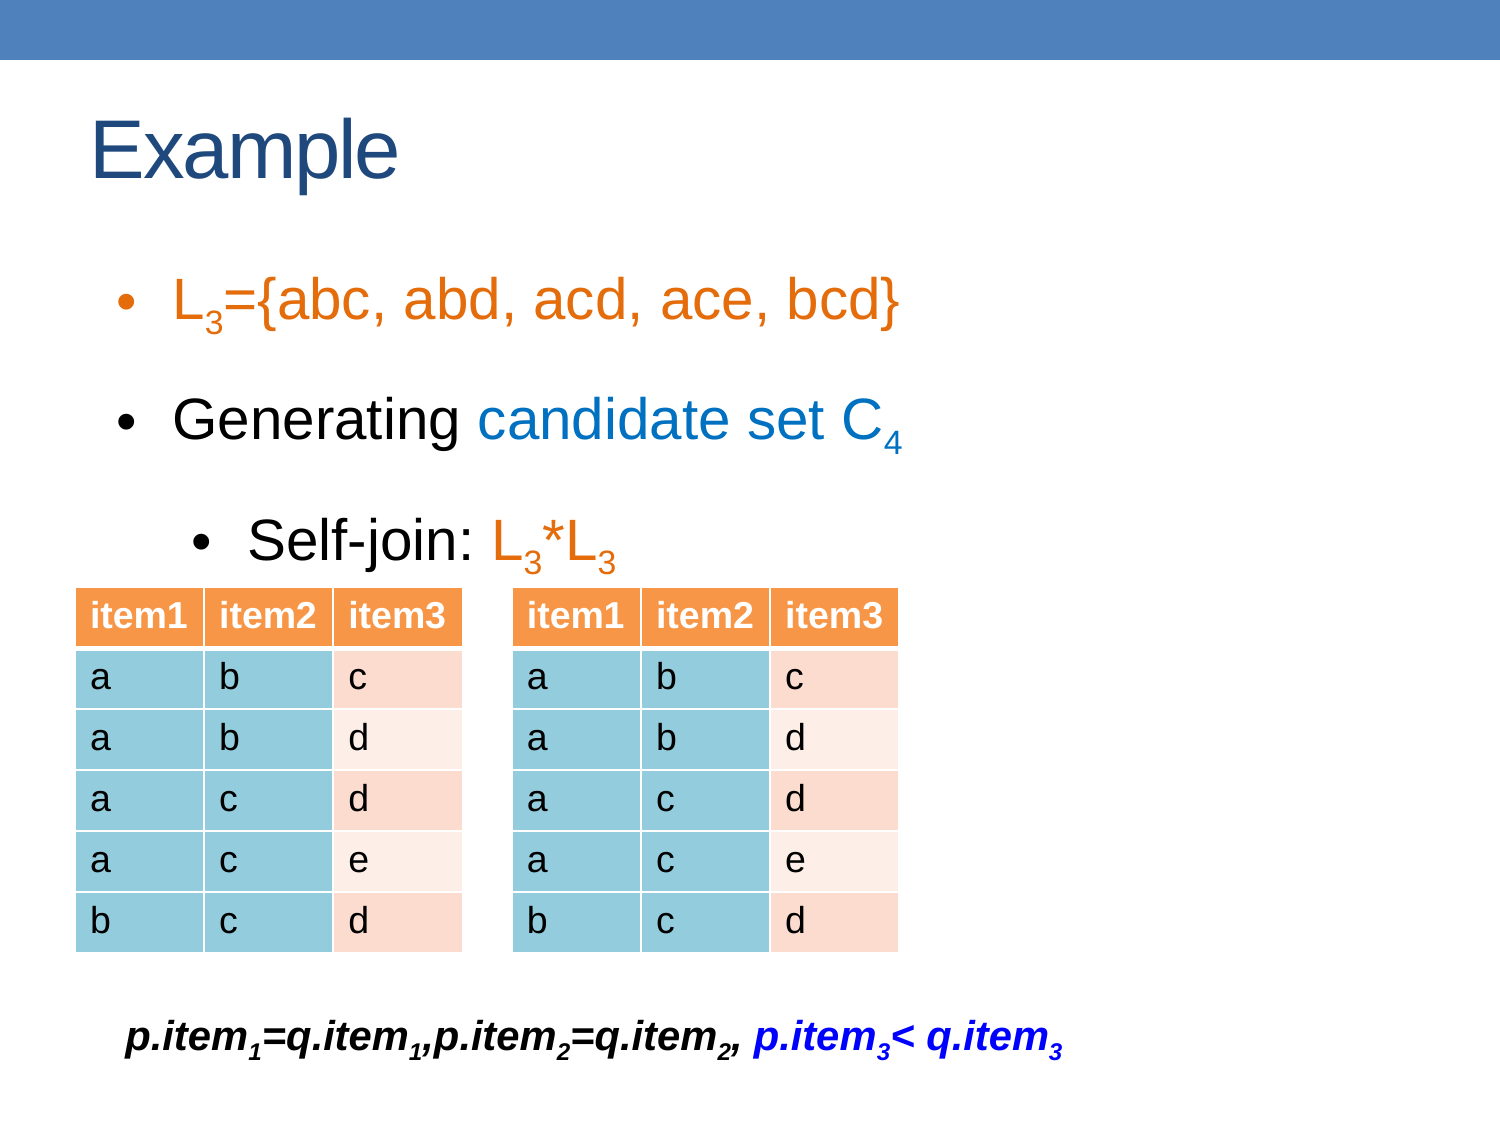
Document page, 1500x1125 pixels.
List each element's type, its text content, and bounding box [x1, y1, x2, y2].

table_cell d [771, 771, 898, 830]
table_cell b [642, 651, 769, 708]
table_cell b [642, 710, 769, 769]
table_cell c [334, 651, 462, 708]
table_cell c [642, 832, 769, 891]
table_header item2 [205, 588, 332, 646]
table_cell b [205, 710, 332, 769]
table_cell c [642, 893, 769, 952]
table_cell e [771, 832, 898, 891]
table_cell c [205, 832, 332, 891]
table_cell a [76, 710, 203, 769]
table_header item1 [76, 588, 203, 646]
table_cell b [513, 893, 640, 952]
text_box L3={abc, abd, acd, ace, bcd} Generating candidate set C4 Self-join: L3*L3 [101, 250, 1202, 652]
table_cell b [76, 893, 203, 952]
table_cell d [771, 710, 898, 769]
table_cell d [771, 893, 898, 952]
table_cell c [205, 771, 332, 830]
table_header item2 [642, 588, 769, 646]
text_box Example [74, 87, 1425, 250]
table_cell d [334, 771, 462, 830]
table_cell e [334, 832, 462, 891]
table_header item1 [513, 588, 640, 646]
table_cell a [513, 710, 640, 769]
table_header item3 [771, 588, 898, 646]
table_cell a [76, 771, 203, 830]
table_cell a [513, 832, 640, 891]
table_cell d [334, 710, 462, 769]
text_box p.item1=q.item1,p.item2=q.item2, p.item3< q.item3 [110, 1001, 1078, 1073]
table_cell c [205, 893, 332, 952]
table_cell a [76, 832, 203, 891]
table_cell d [334, 893, 462, 952]
table_cell b [205, 651, 332, 708]
table_cell a [513, 771, 640, 830]
table_cell a [76, 651, 203, 708]
table_header item3 [334, 588, 462, 646]
table_cell c [642, 771, 769, 830]
table_cell a [513, 651, 640, 708]
table_cell c [771, 651, 898, 708]
